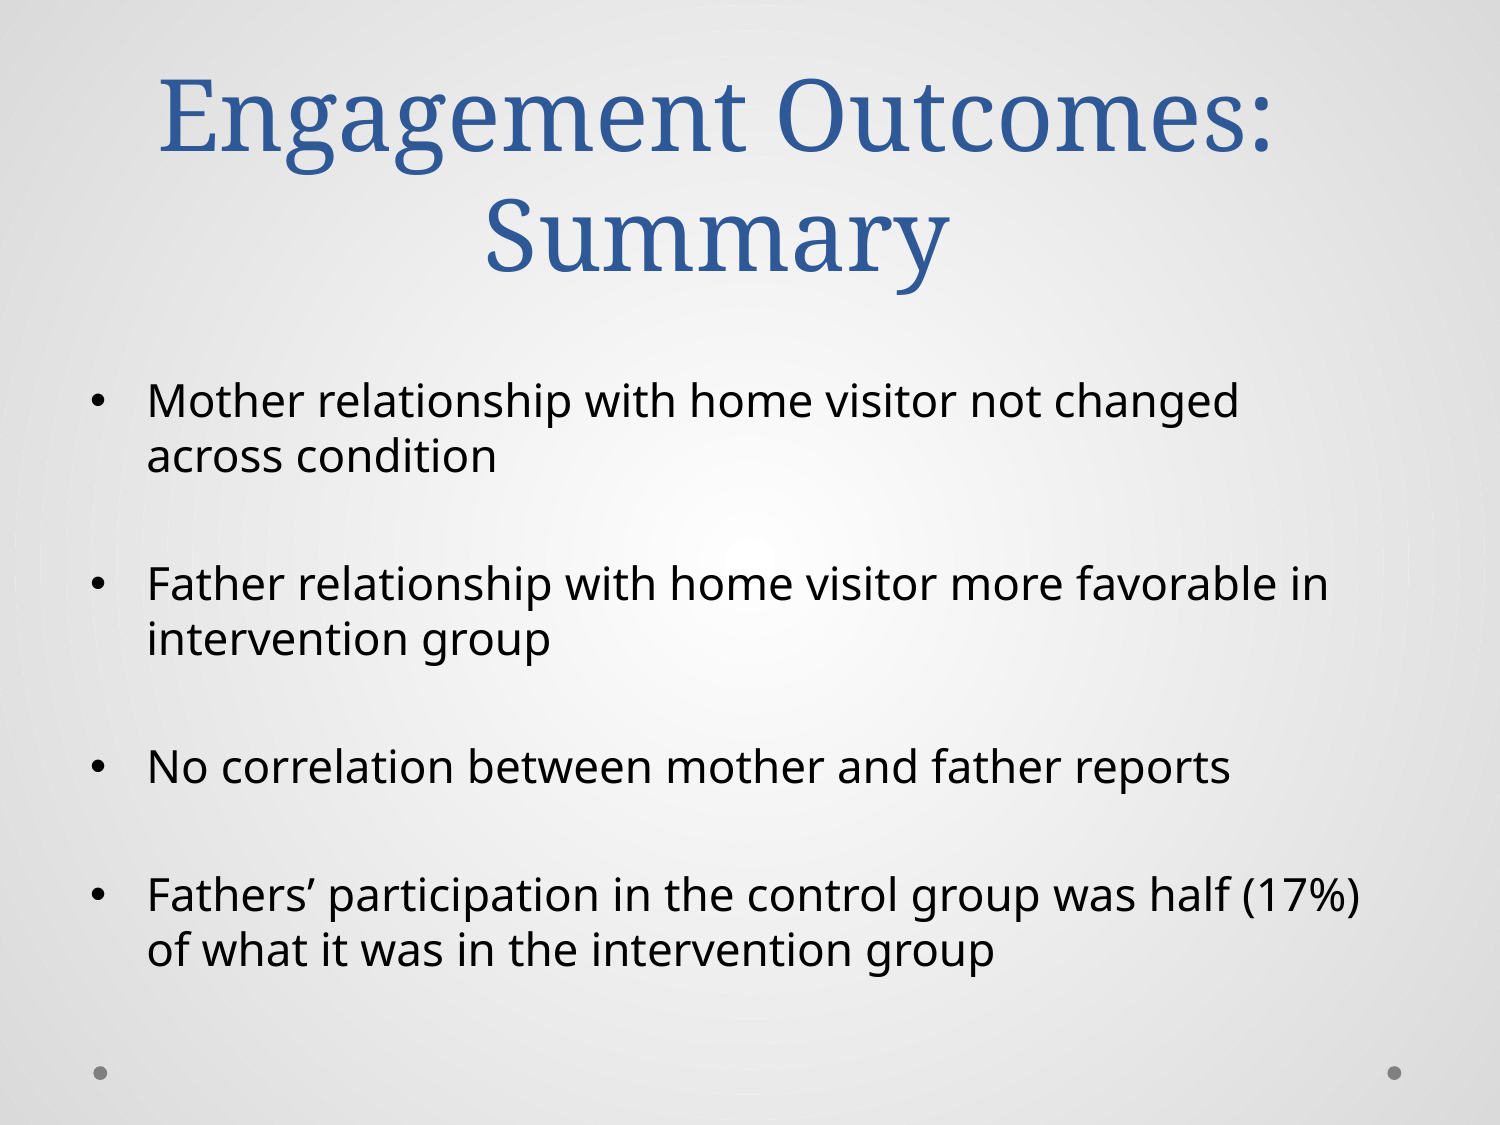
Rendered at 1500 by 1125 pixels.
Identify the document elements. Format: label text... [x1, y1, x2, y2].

list Mother relationship with home visitor not changed across condition Father relationship with home visitor more favorable in intervention group No correlation between mother and father reports Fathers’ participation in the control group was half (17%) of what it was in the intervention group [75, 364, 1397, 1014]
title Engagement Outcomes: Summary [22, 110, 1412, 300]
